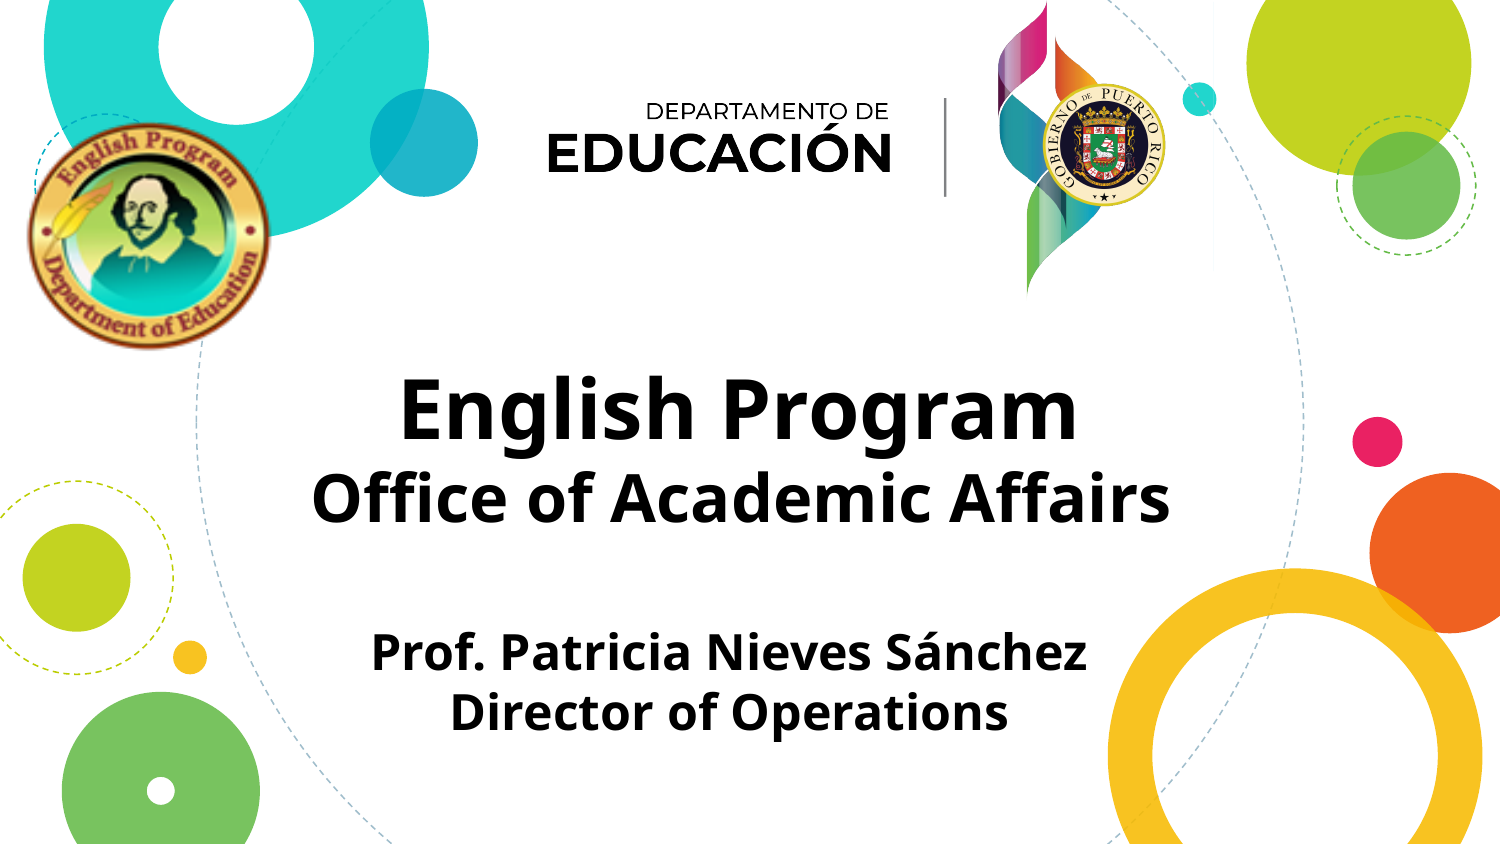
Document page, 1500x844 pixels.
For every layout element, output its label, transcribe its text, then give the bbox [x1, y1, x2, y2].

text_box Prof. Patricia Nieves Sánchez Director of Operations [234, 525, 1225, 837]
title English Program Office of Academic Affairs [174, 290, 1326, 602]
picture [22, 103, 279, 381]
picture [381, 0, 1214, 346]
